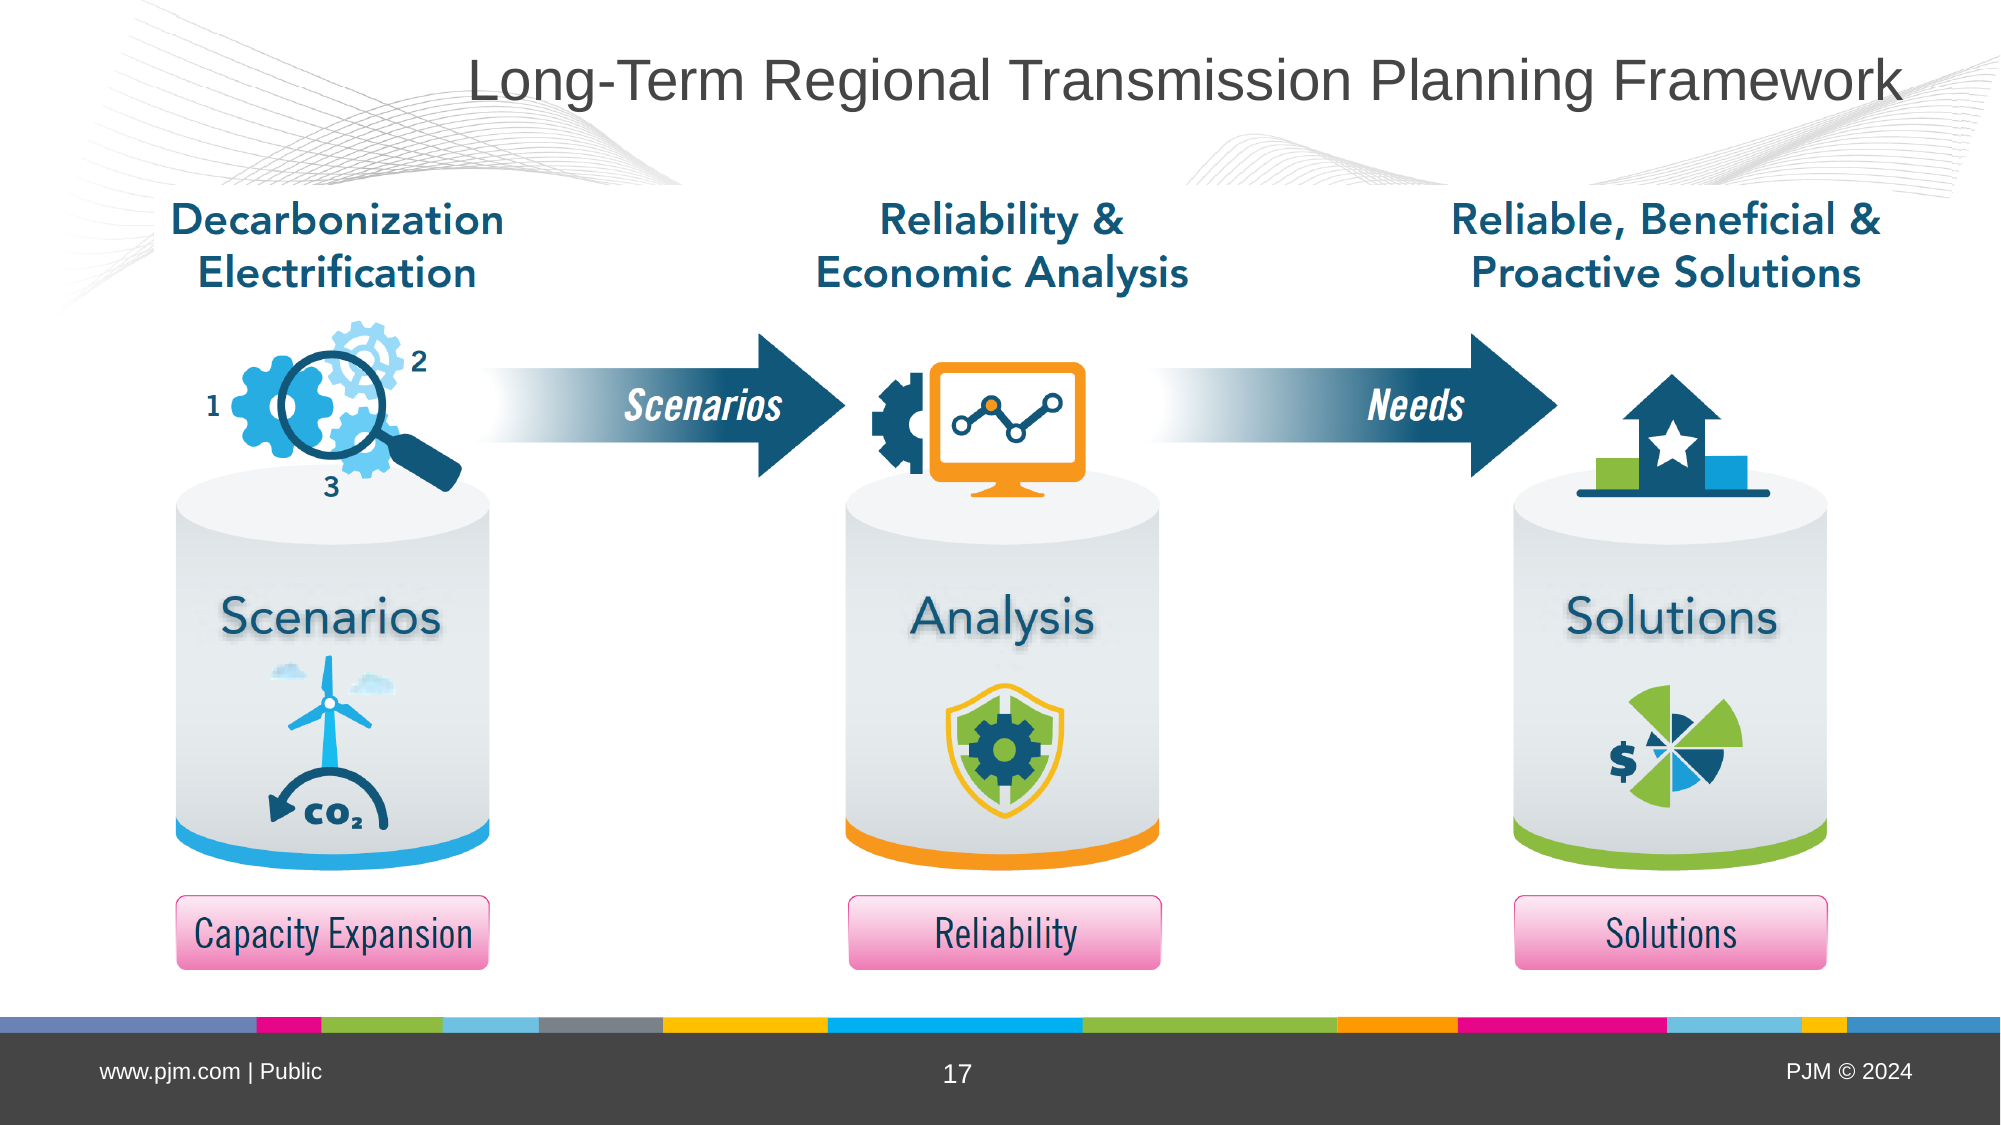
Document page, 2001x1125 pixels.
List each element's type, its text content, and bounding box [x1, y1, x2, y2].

picture [154, 185, 1892, 985]
title Long-Term Regional Transmission Planning Framework [87, 24, 1926, 130]
